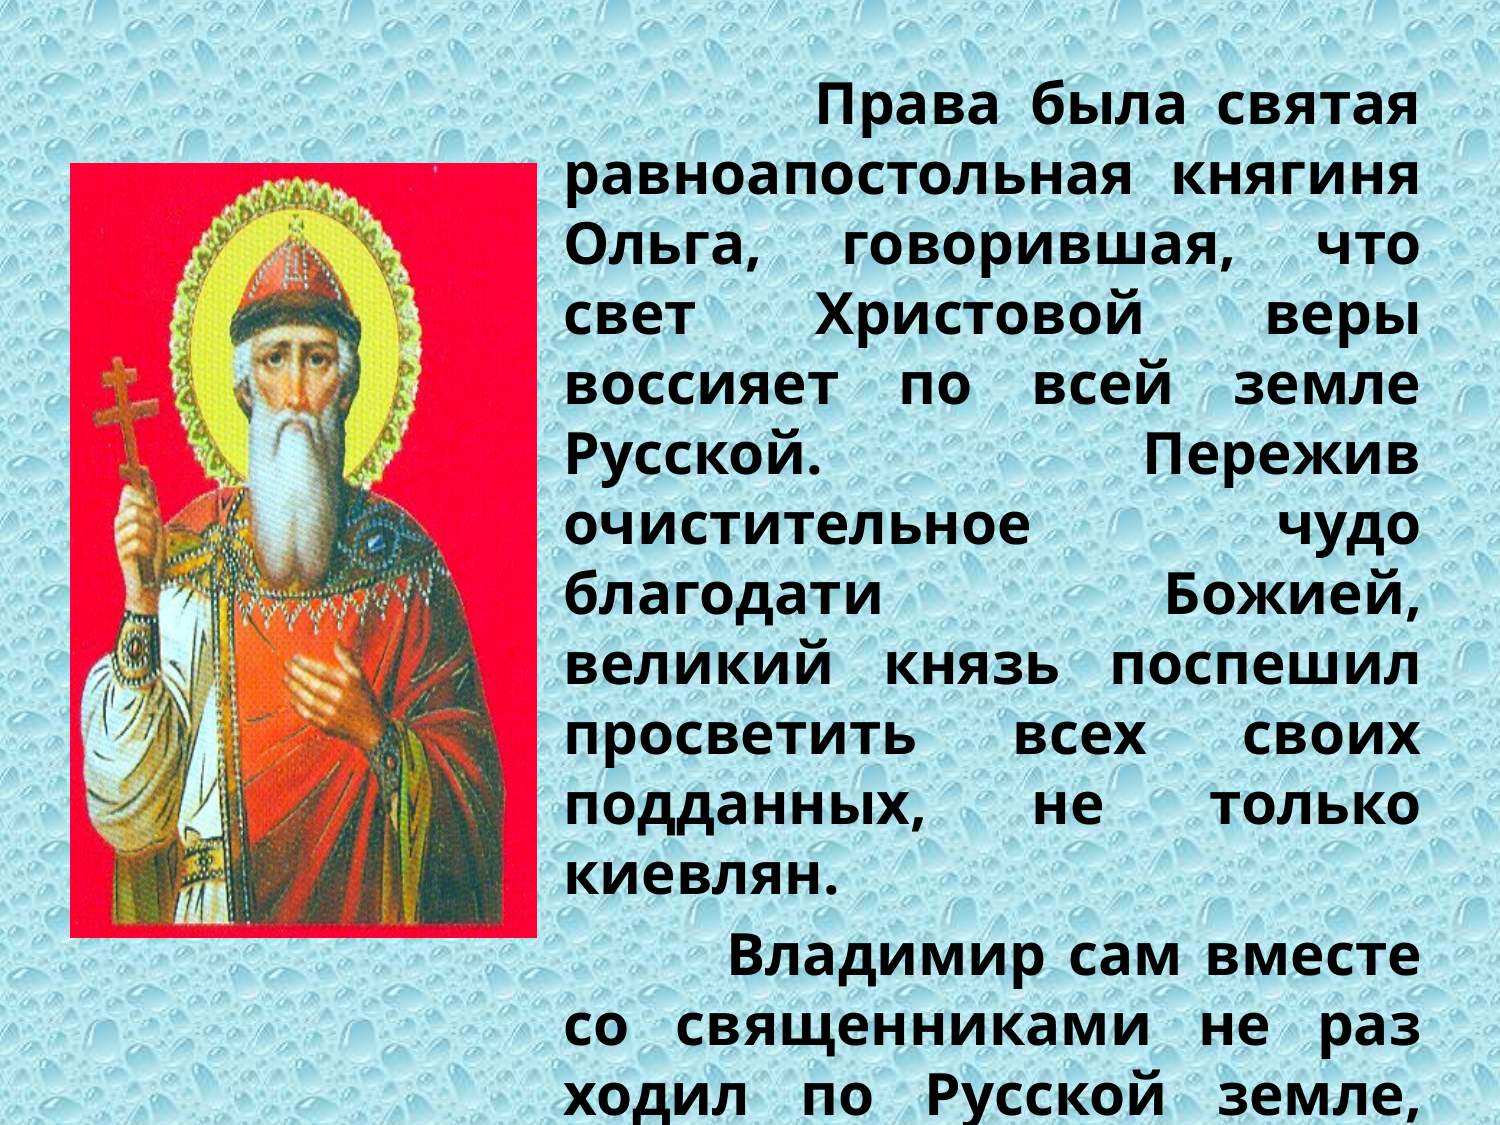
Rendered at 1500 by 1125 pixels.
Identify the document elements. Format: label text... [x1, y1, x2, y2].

picture [0, 0, 1500, 1125]
list Права была святая равноапостольная княгиня Ольга, говорившая, что свет Христовой веры воссияет по всей земле Русской. Пережив очистительное чудо благодати Божией, великий князь поспешил просветить всех своих подданных, не только киевлян. Владимир сам вместе со священниками не раз ходил по Русской земле, повсюду уговаривая народ креститься. А на Волыни он основал город Владимир и возвел там деревянную церковь. [491, 58, 1437, 802]
